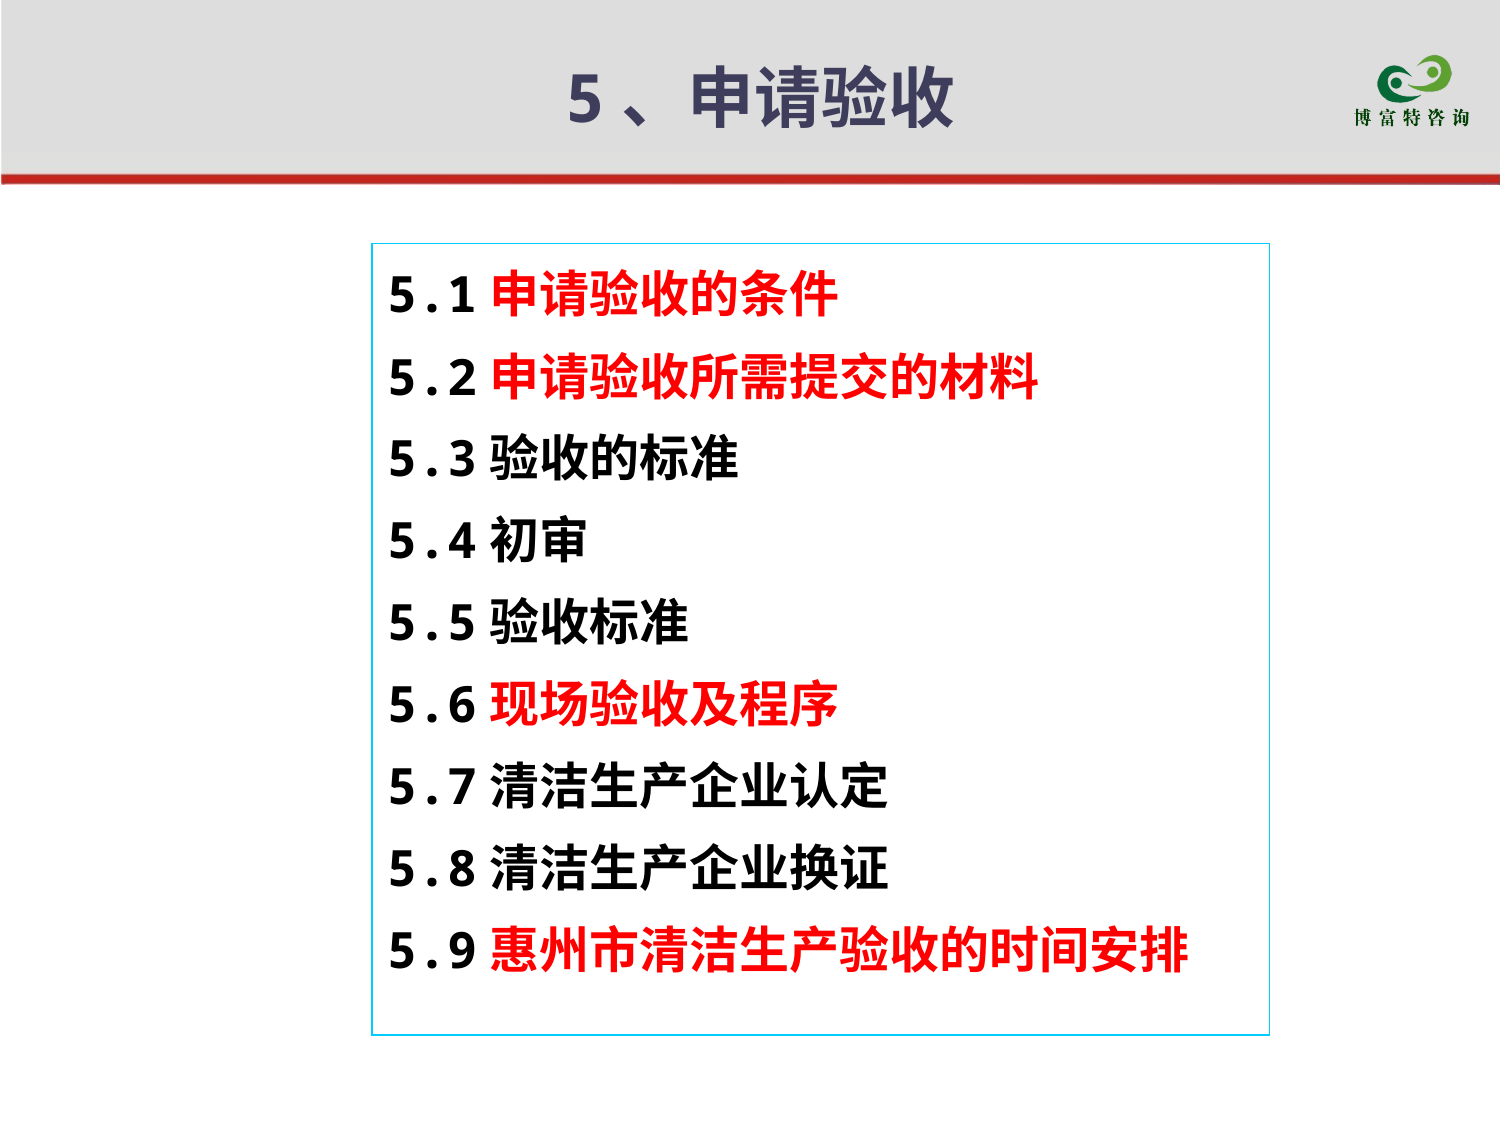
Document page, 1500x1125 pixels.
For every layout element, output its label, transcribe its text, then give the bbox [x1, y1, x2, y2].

picture [1436, 54, 1488, 129]
title 5、申请验收 [84, 30, 1436, 162]
picture [0, 0, 1500, 185]
list 5.1申请验收的条件 5.2申请验收所需提交的材料 5.3验收的标准 5.4初审 5.5验收标准 5.6现场验收及程序 5.7清洁生产企业认定 5.8清洁生产企业换证 5.9惠州市清洁生产验收的时间安排 [371, 243, 1270, 1036]
